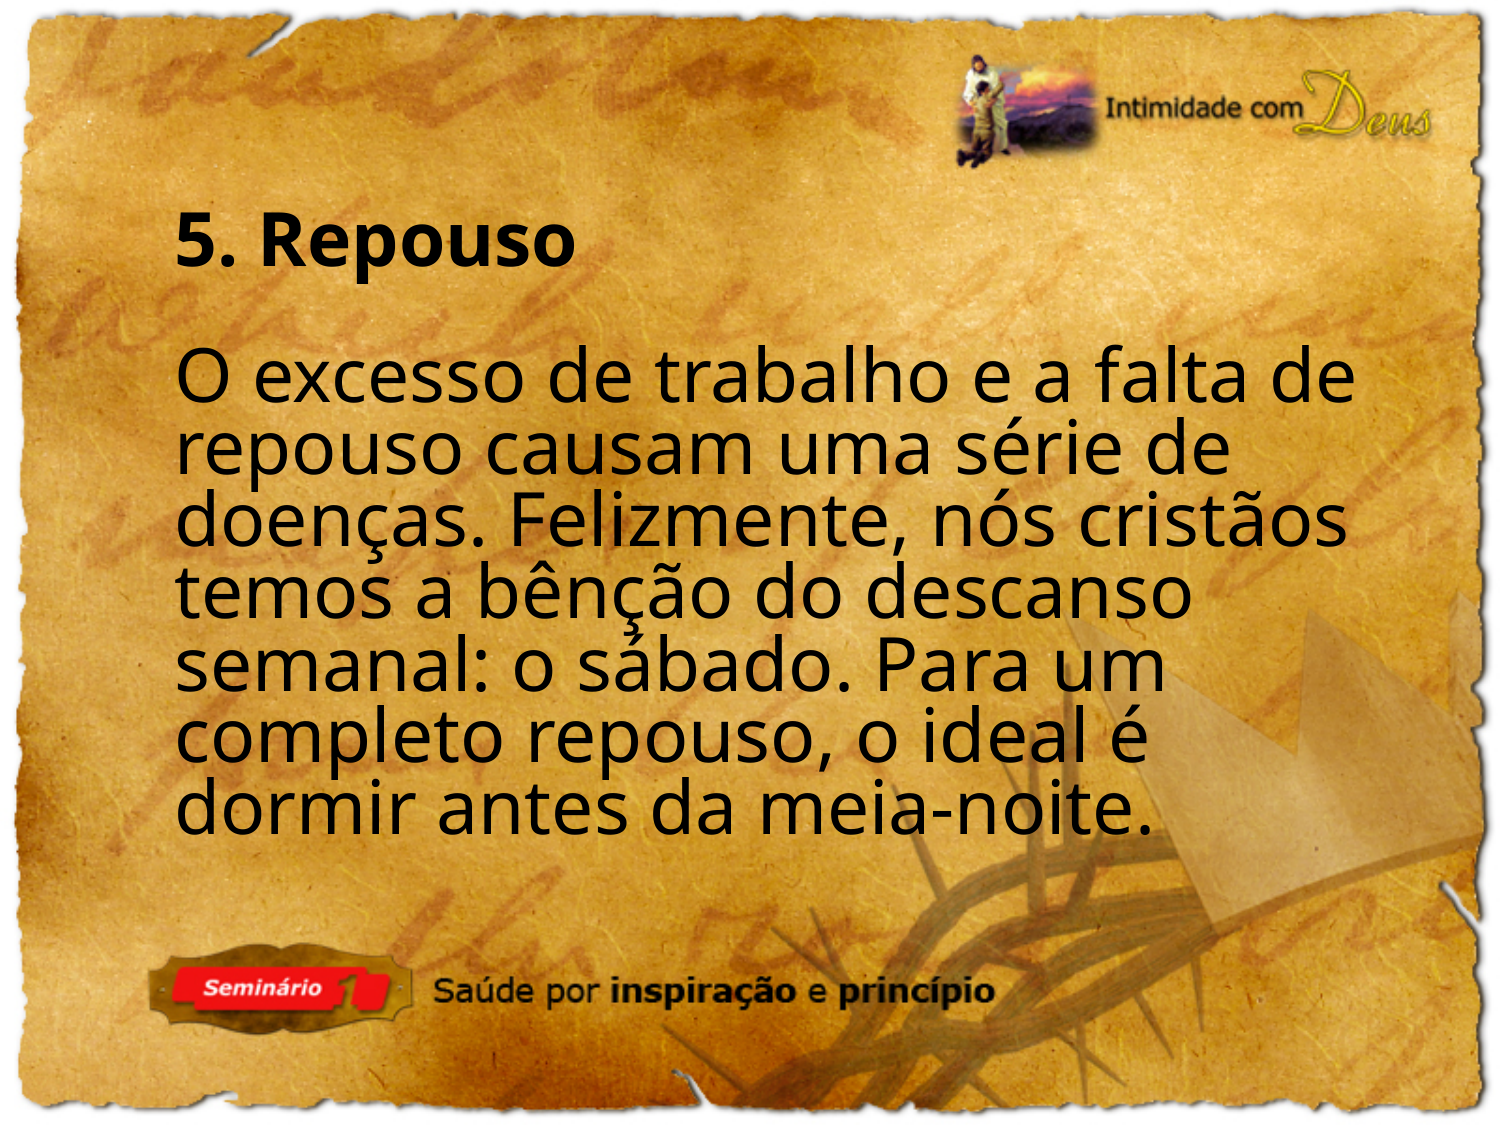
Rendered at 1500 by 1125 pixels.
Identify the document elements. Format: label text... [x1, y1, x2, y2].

picture [0, 0, 1500, 1125]
text_box O excesso de trabalho e a falta de repouso causam uma série de doenças. Felizmente, nós cristãos temos a bênção do descanso semanal: o sábado. Para um completo repouso, o ideal é dormir antes da meia-noite. [159, 338, 1412, 857]
text_box 5. Repouso [159, 184, 750, 290]
